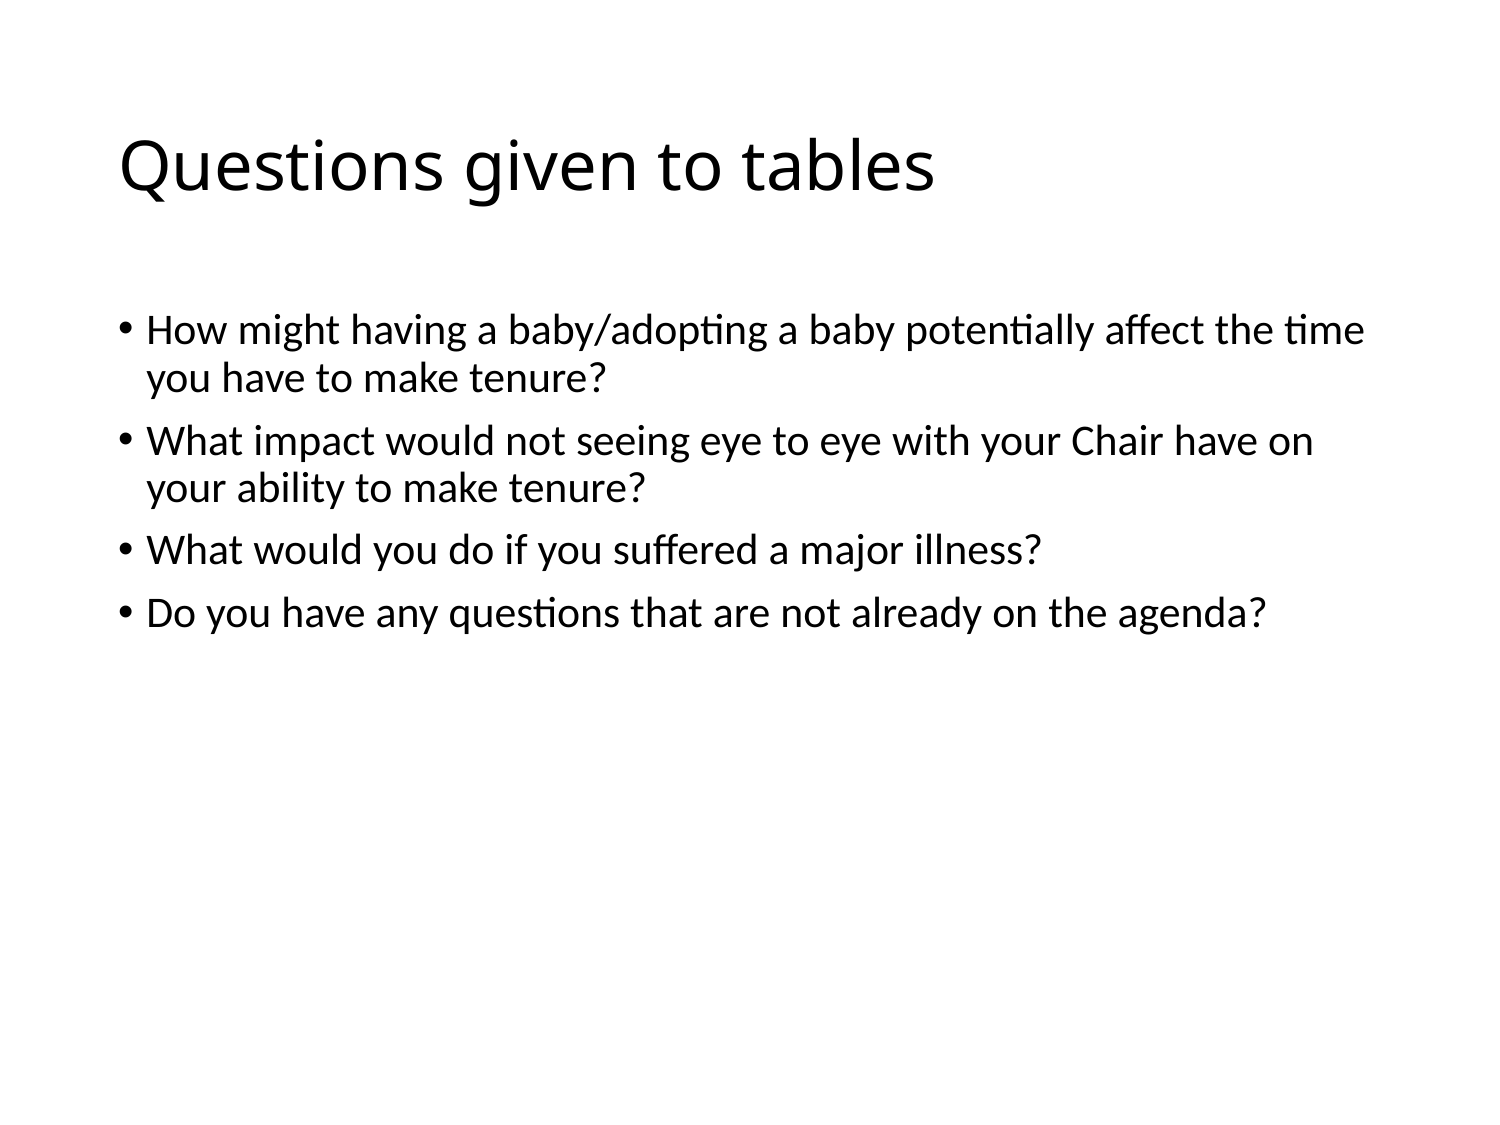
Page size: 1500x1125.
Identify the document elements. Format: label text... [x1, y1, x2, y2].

title Questions given to tables [103, 59, 1397, 278]
list How might having a baby/adopting a baby potentially affect the time you have to make tenure? What impact would not seeing eye to eye with your Chair have on your ability to make tenure? What would you do if you suffered a major illness? Do you have any questions that are not already on the agenda? [103, 299, 1397, 1014]
